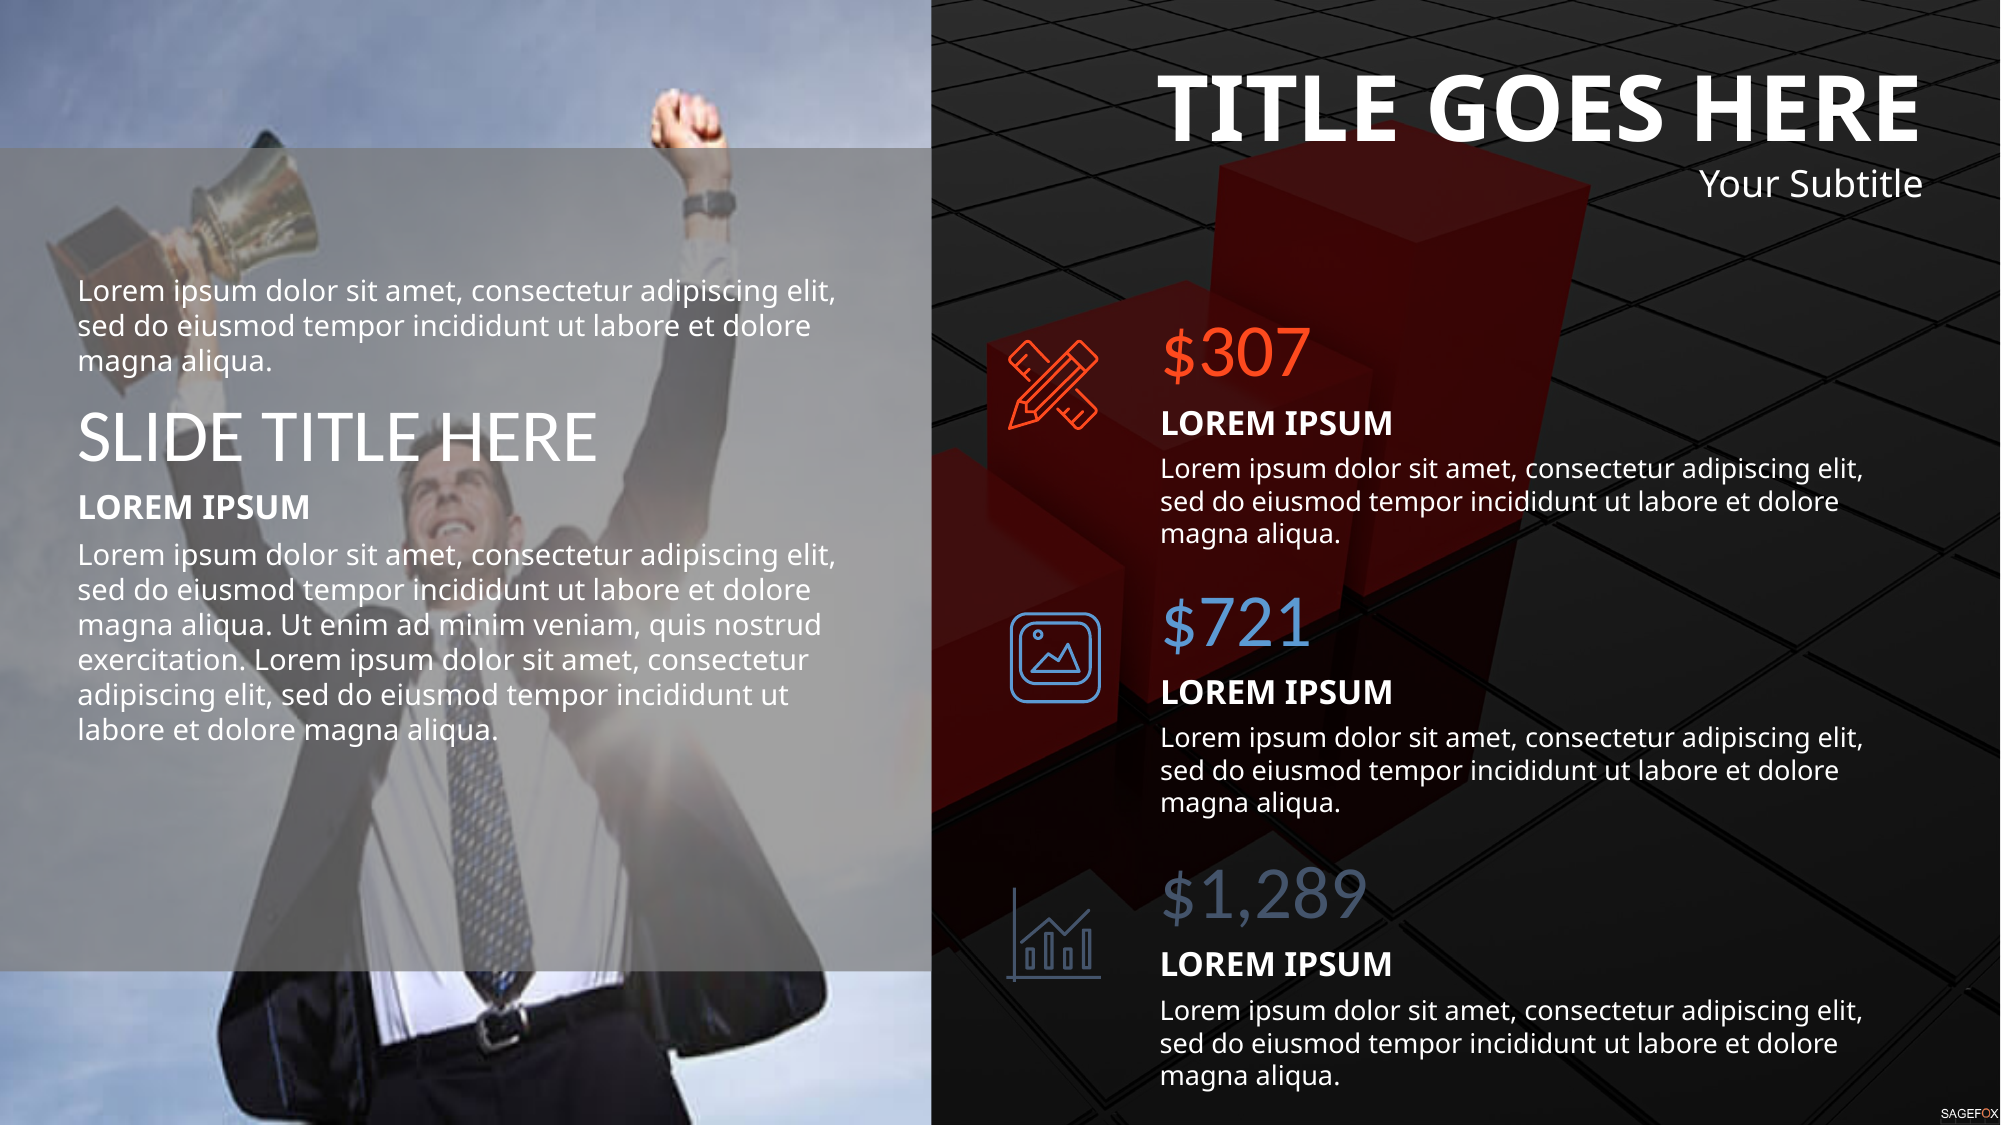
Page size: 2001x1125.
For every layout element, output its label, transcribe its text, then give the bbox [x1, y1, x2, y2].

text_box [0, 972, 932, 1125]
picture [932, 0, 2001, 1125]
text_box TITLE GOES HERE Your Subtitle [1035, 42, 1939, 212]
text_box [1007, 339, 1099, 430]
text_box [1009, 612, 1101, 704]
text_box $1,289 LOREM IPSUM Lorem ipsum dolor sit amet, consectetur adipiscing elit, sed do eiusmod tempor incididunt ut labore et dolore magna aliqua. [1144, 836, 1908, 1099]
text_box $307 LOREM IPSUM Lorem ipsum dolor sit amet, consectetur adipiscing elit, sed do eiusmod tempor incididunt ut labore et dolore magna aliqua. [1145, 294, 1908, 557]
text_box Lorem ipsum dolor sit amet, consectetur adipiscing elit, sed do eiusmod tempor incididunt ut labore et dolore magna aliqua. SLIDE TITLE HERE LOREM IPSUM Lorem ipsum dolor sit amet, consectetur adipiscing elit, sed do eiusmod tempor incididunt ut labore et dolore magna aliqua. Ut enim ad minim veniam, quis nostrud exercitation. Lorem ipsum dolor sit amet, consectetur adipiscing elit, sed do eiusmod tempor incididunt ut labore et dolore magna aliqua. [62, 264, 859, 754]
text_box $721 LOREM IPSUM Lorem ipsum dolor sit amet, consectetur adipiscing elit, sed do eiusmod tempor incididunt ut labore et dolore magna aliqua. [1145, 563, 1908, 826]
text_box [0, 147, 932, 972]
text_box [0, 0, 932, 147]
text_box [1006, 887, 1101, 983]
